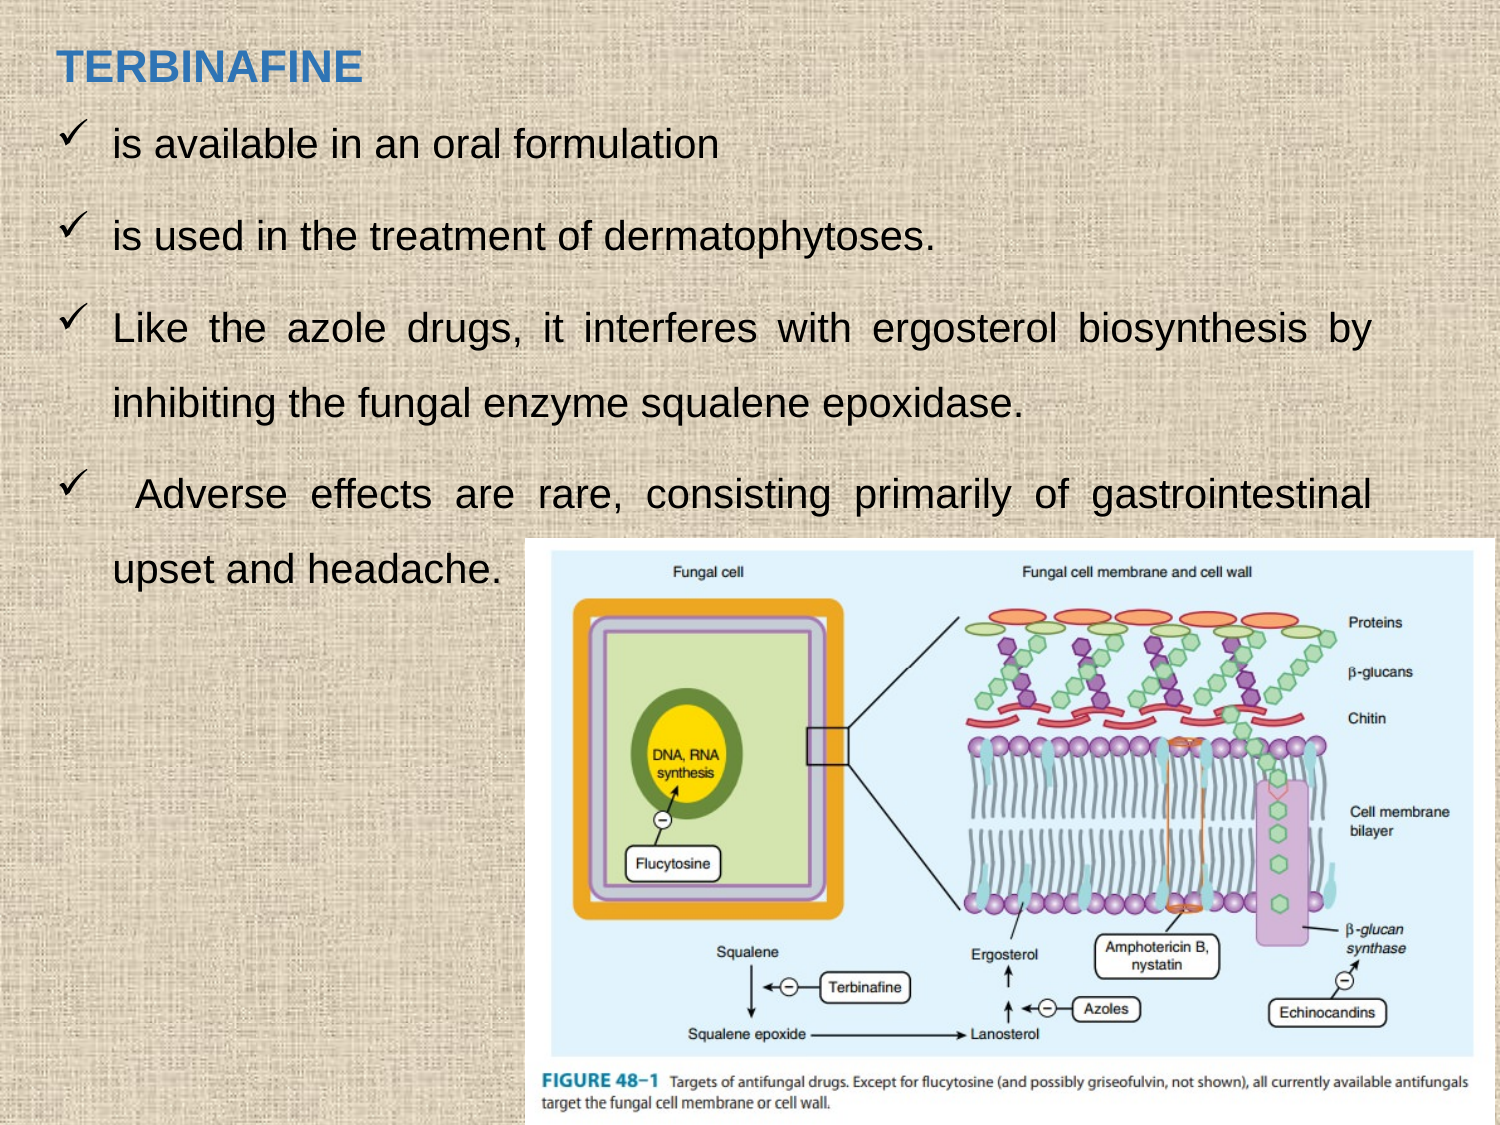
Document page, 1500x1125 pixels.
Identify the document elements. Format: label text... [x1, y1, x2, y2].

picture [0, 0, 1500, 1125]
text_box TERBINAFINE is available in an oral formulation is used in the treatment of dermatophytoses. Like the azole drugs, it interferes with ergosterol biosynthesis by inhibiting the fungal enzyme squalene epoxidase. Adverse effects are rare, consisting primarily of gastrointestinal upset and headache. [41, 2, 1388, 600]
